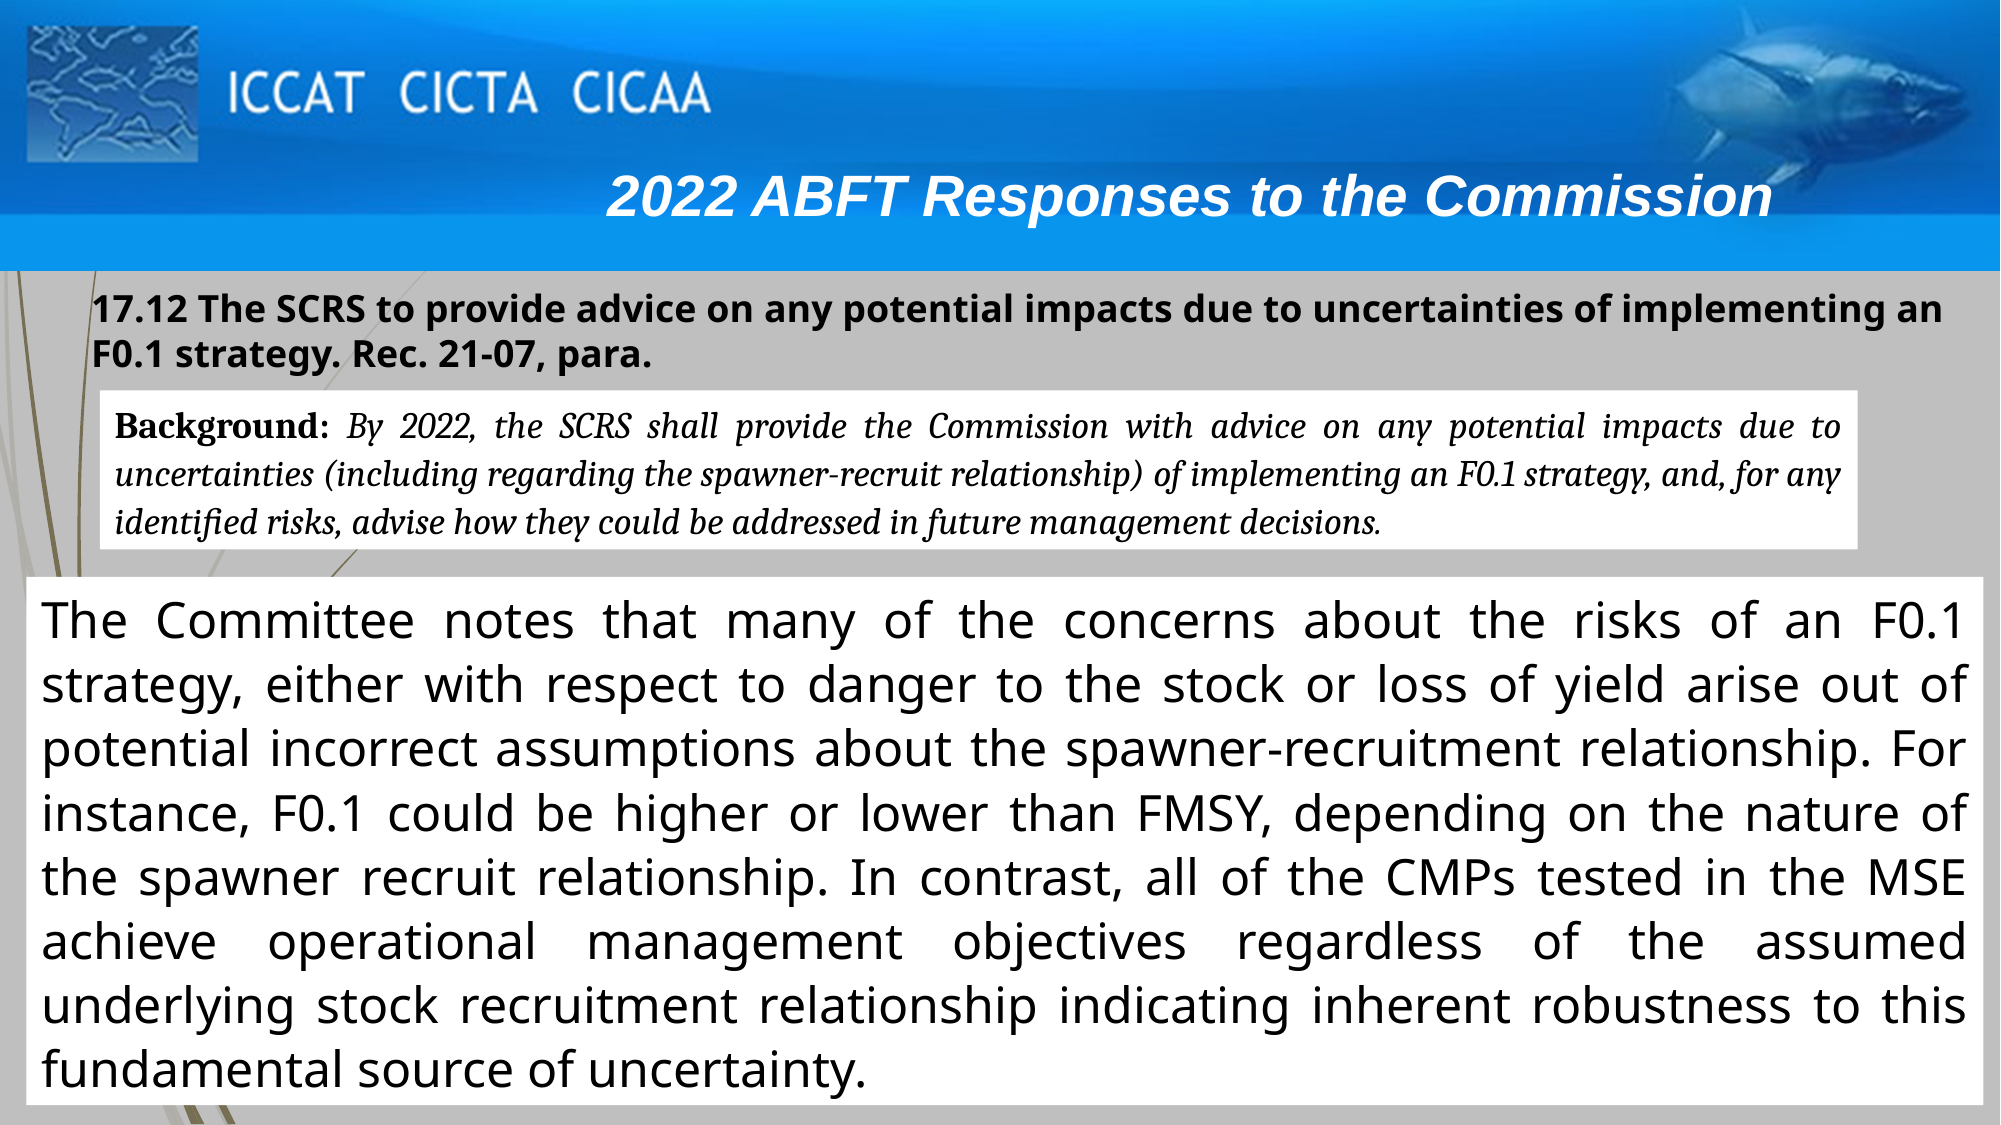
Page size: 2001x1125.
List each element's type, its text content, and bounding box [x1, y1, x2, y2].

text_box Background: By 2022, the SCRS shall provide the Commission with advice on any potential impacts due to uncertainties (including regarding the spawner-recruit relationship) of implementing an F0.1 strategy, and, for any identified risks, advise how they could be addressed in future management decisions. [99, 390, 1858, 550]
picture [0, 0, 2000, 272]
text_box The Committee notes that many of the concerns about the risks of an F0.1 strategy, either with respect to danger to the stock or loss of yield arise out of potential incorrect assumptions about the spawner-recruitment relationship. For instance, F0.1 could be higher or lower than FMSY, depending on the nature of the spawner recruit relationship. In contrast, all of the CMPs tested in the MSE achieve operational management objectives regardless of the assumed underlying stock recruitment relationship indicating inherent robustness to this fundamental source of uncertainty. [26, 576, 1984, 1106]
text_box 17.12 The SCRS to provide advice on any potential impacts due to uncertainties of implementing an F0.1 strategy. Rec. 21-07, para. [76, 282, 1961, 383]
